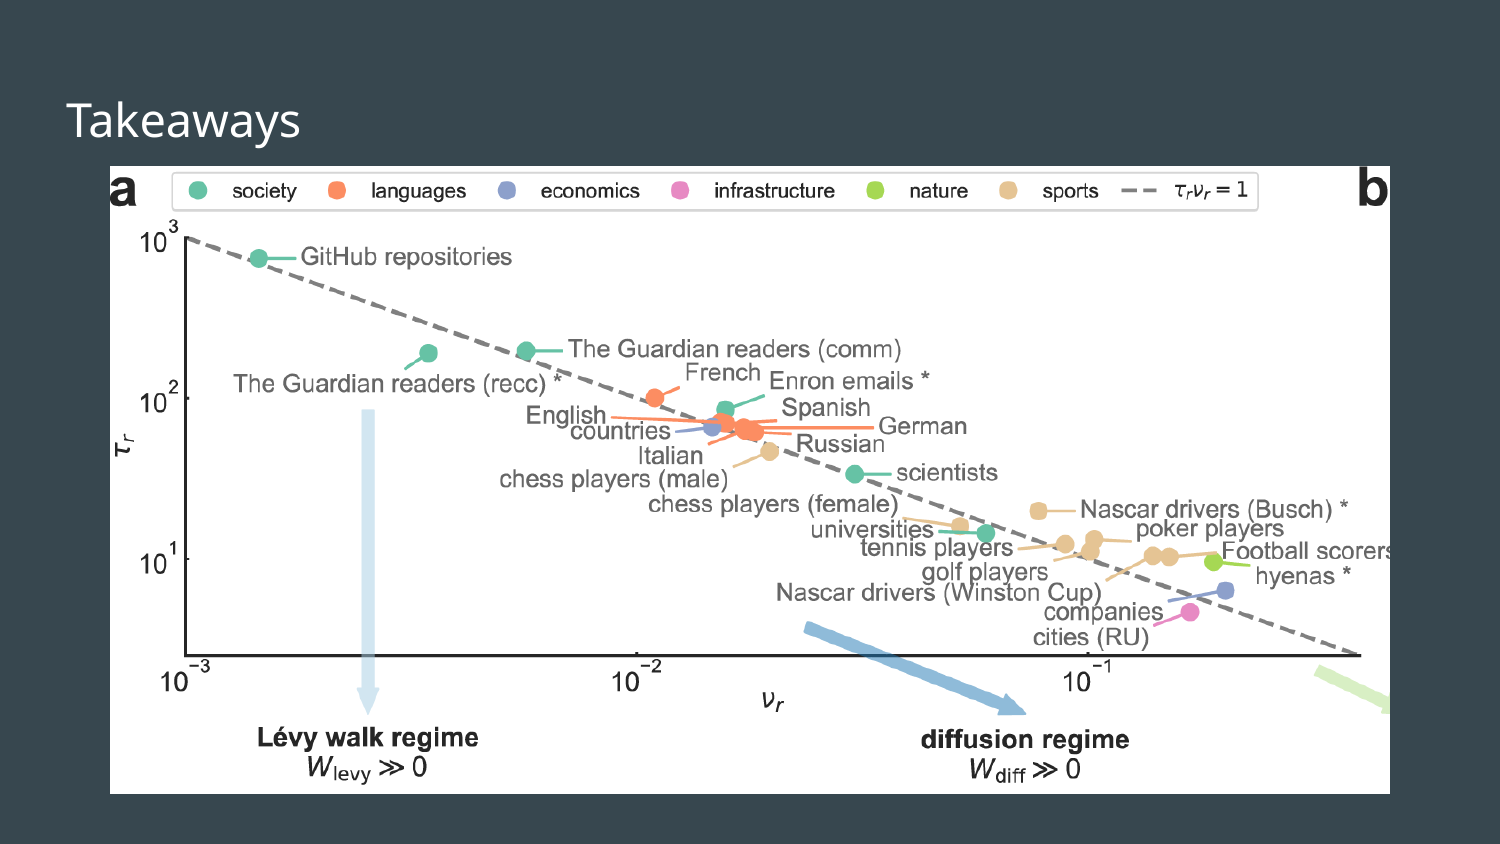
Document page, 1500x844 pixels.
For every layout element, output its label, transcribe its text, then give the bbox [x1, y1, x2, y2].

picture [110, 166, 1390, 794]
title Takeaways [51, 72, 1449, 167]
